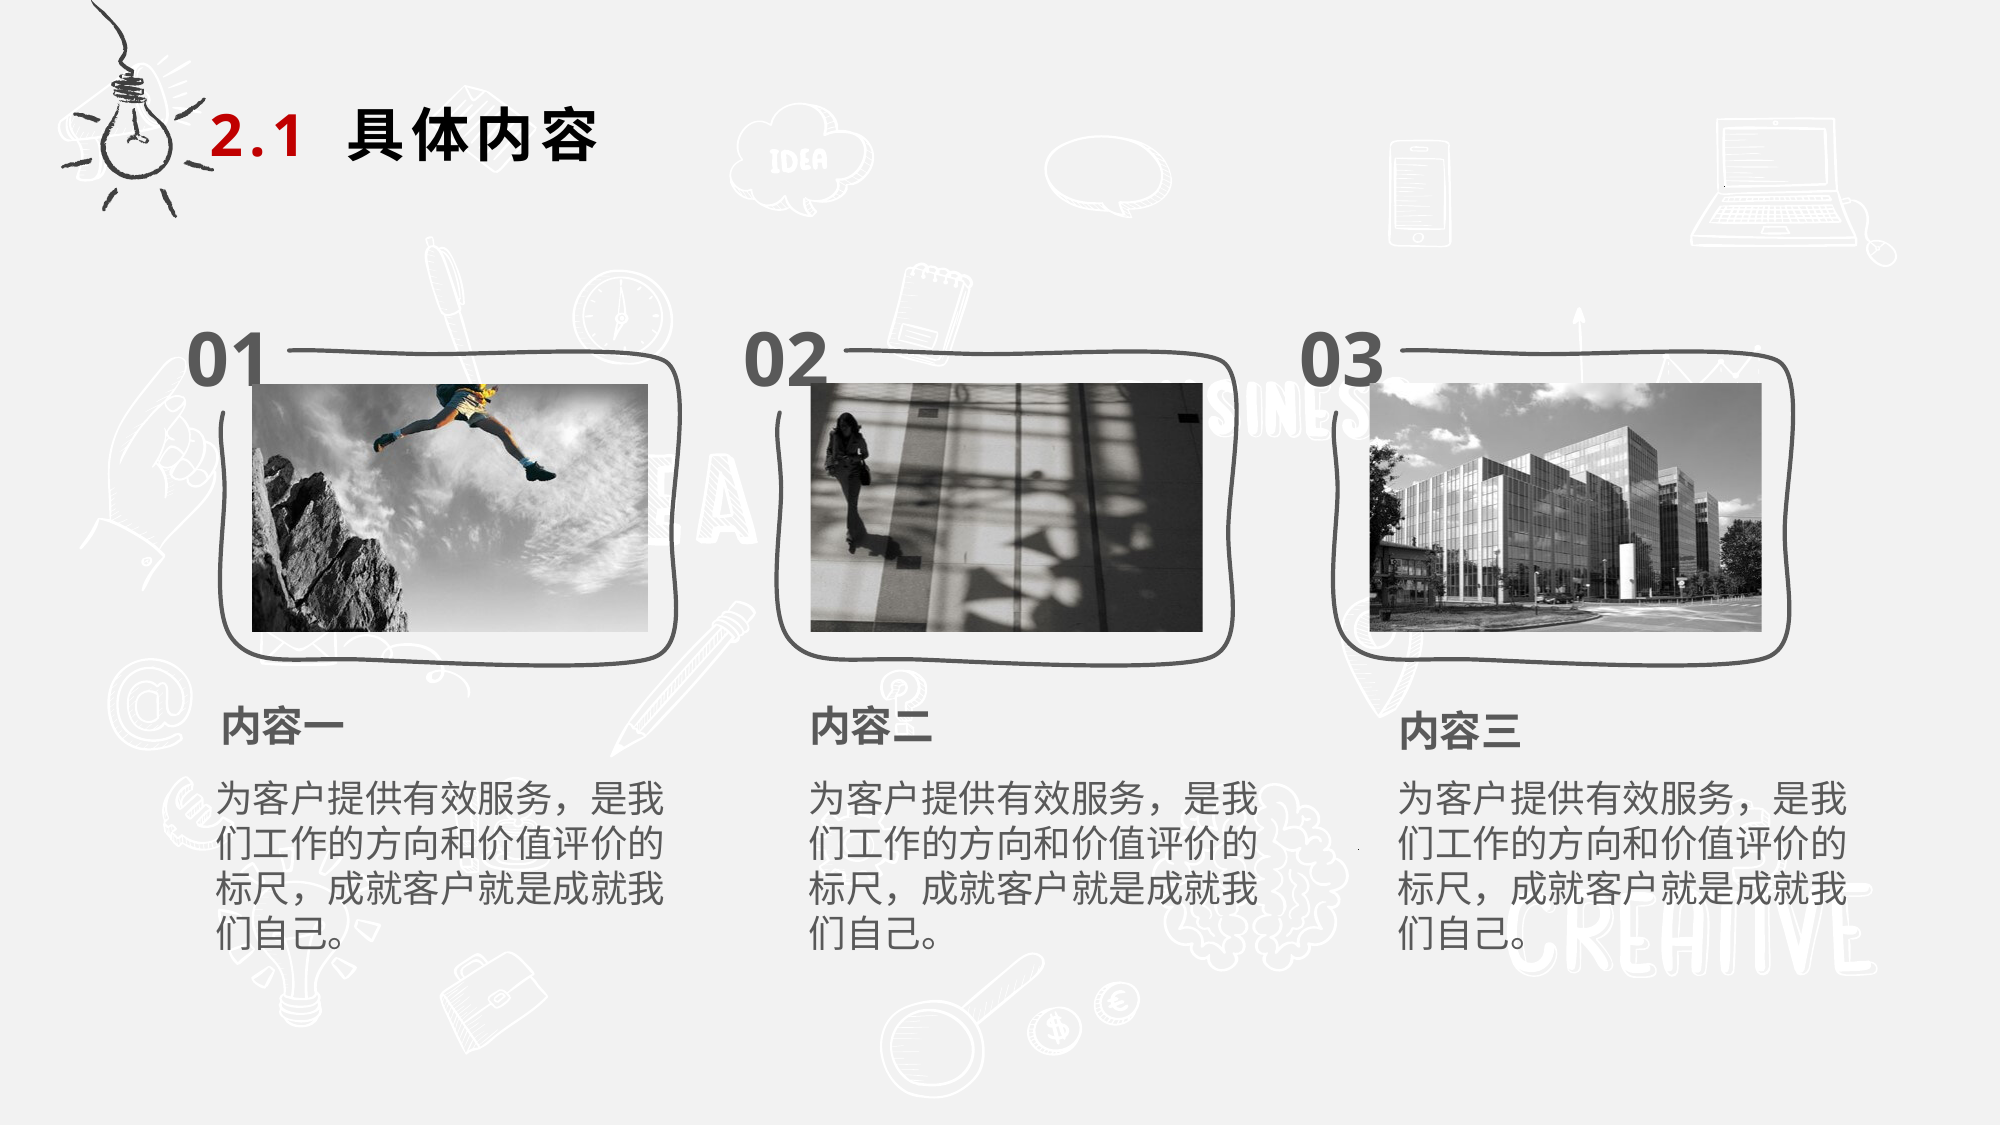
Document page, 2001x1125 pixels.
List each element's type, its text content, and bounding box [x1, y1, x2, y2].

text_box 02 [720, 303, 853, 409]
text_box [793, 692, 1293, 965]
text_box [1382, 697, 1882, 965]
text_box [200, 692, 700, 965]
text_box 03 [1276, 303, 1410, 409]
text_box [810, 383, 1203, 632]
text_box [219, 350, 680, 666]
text_box [252, 384, 648, 632]
text_box [1369, 383, 1762, 632]
text_box 2.1 具体内容 [194, 91, 614, 176]
text_box [776, 350, 1237, 666]
text_box 01 [163, 303, 297, 409]
text_box [1332, 350, 1794, 666]
